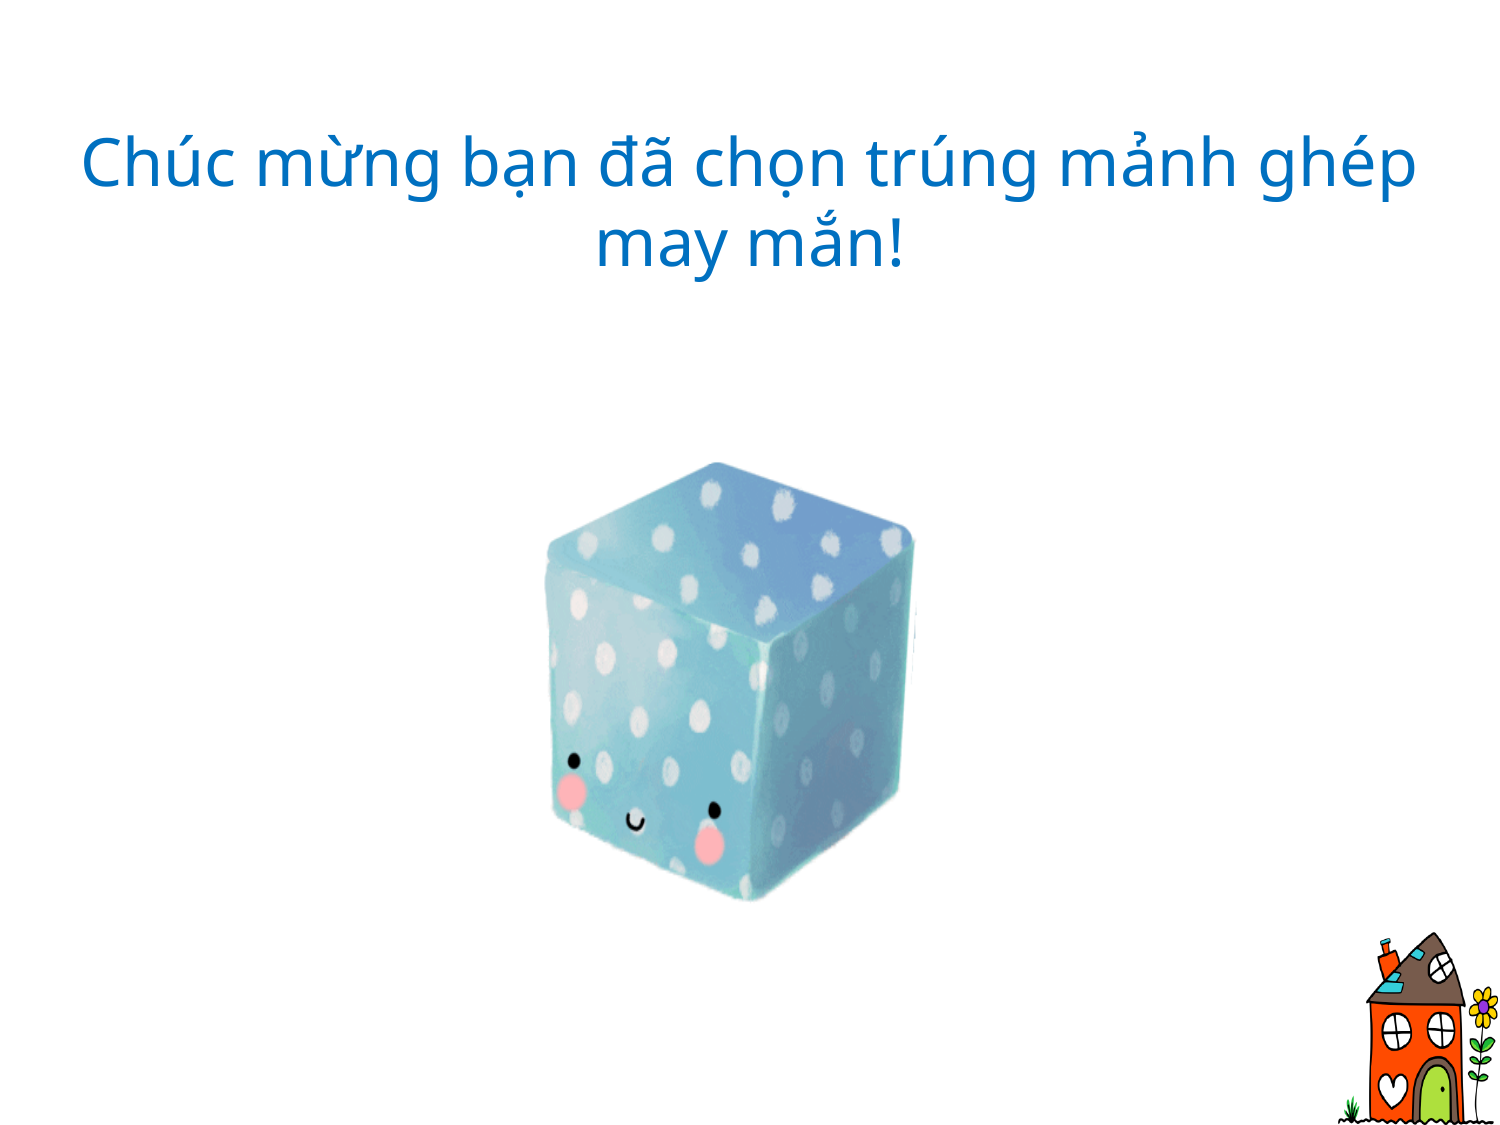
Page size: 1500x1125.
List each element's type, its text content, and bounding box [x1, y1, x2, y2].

picture [467, 187, 1033, 938]
text_box Chúc mừng bạn đã chọn trúng mảnh ghép may mắn! [48, 99, 1452, 307]
picture [1325, 928, 1498, 1125]
